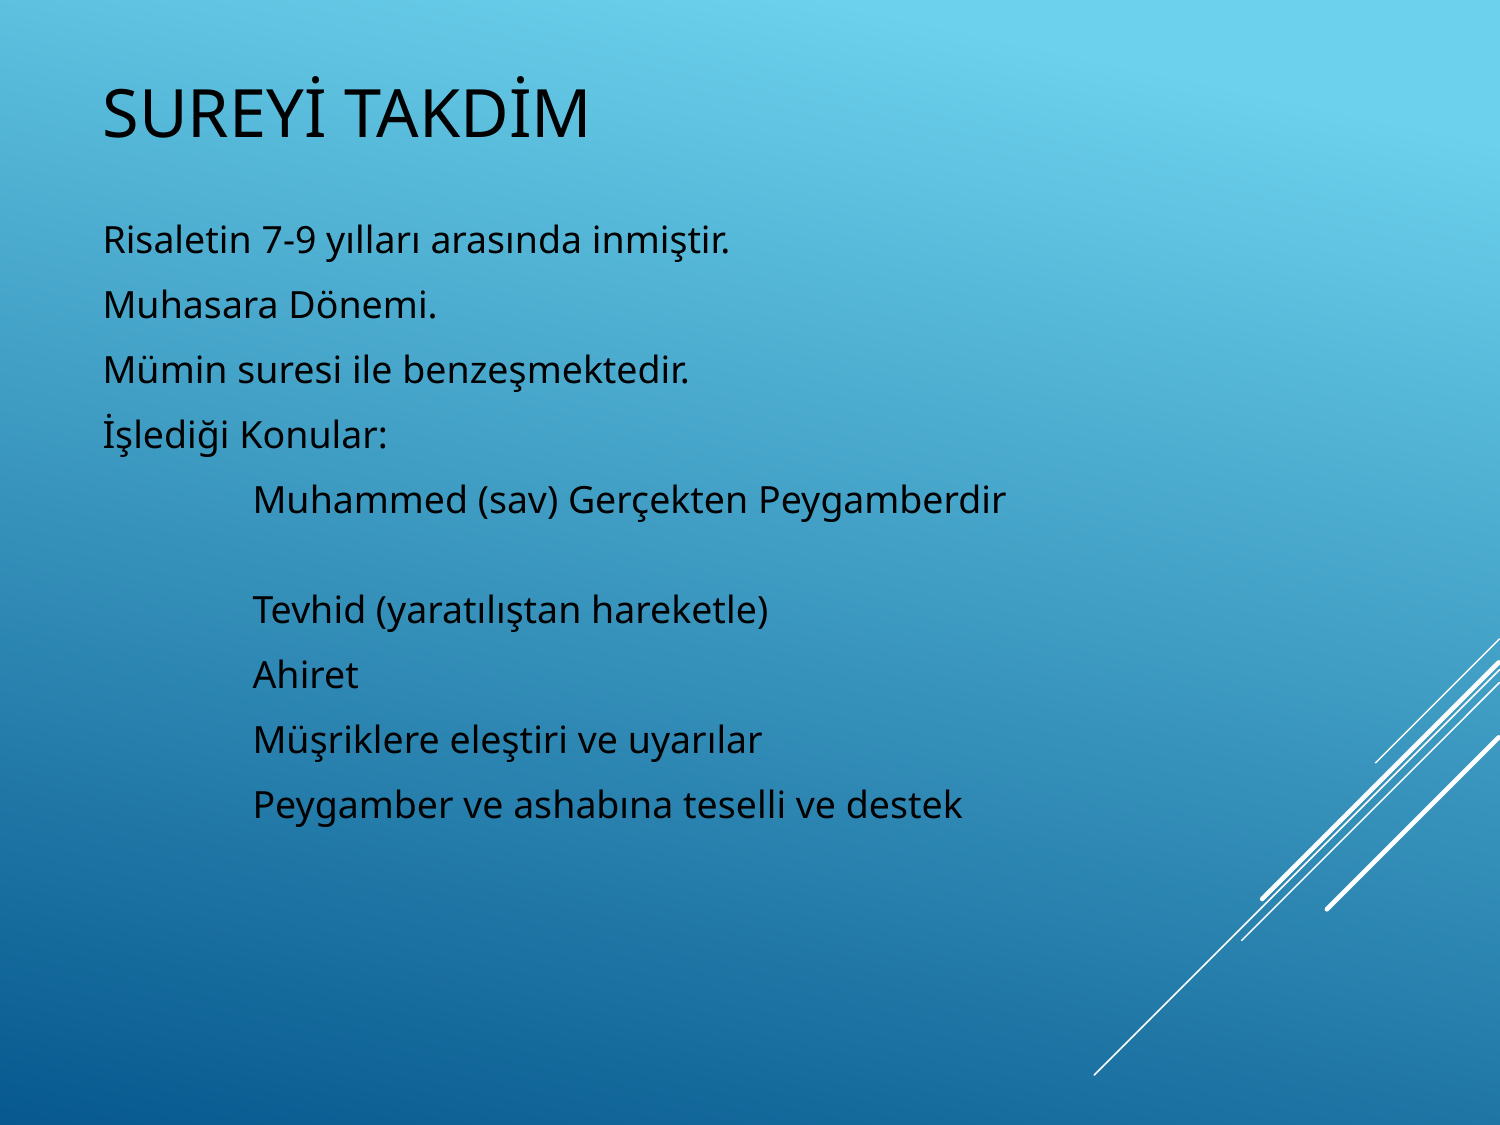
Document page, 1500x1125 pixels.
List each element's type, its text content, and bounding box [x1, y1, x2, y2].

list Risaletin 7-9 yılları arasında inmiştir. Muhasara Dönemi. Mümin suresi ile benzeşmektedir. İşlediği Konular: Muhammed (sav) Gerçekten Peygamberdir Tevhid (yaratılıştan hareketle) Ahiret Müşriklere eleştiri ve uyarılar Peygamber ve ashabına teselli ve destek [87, 208, 1138, 988]
title Sureyi Takdim [87, 60, 1138, 158]
